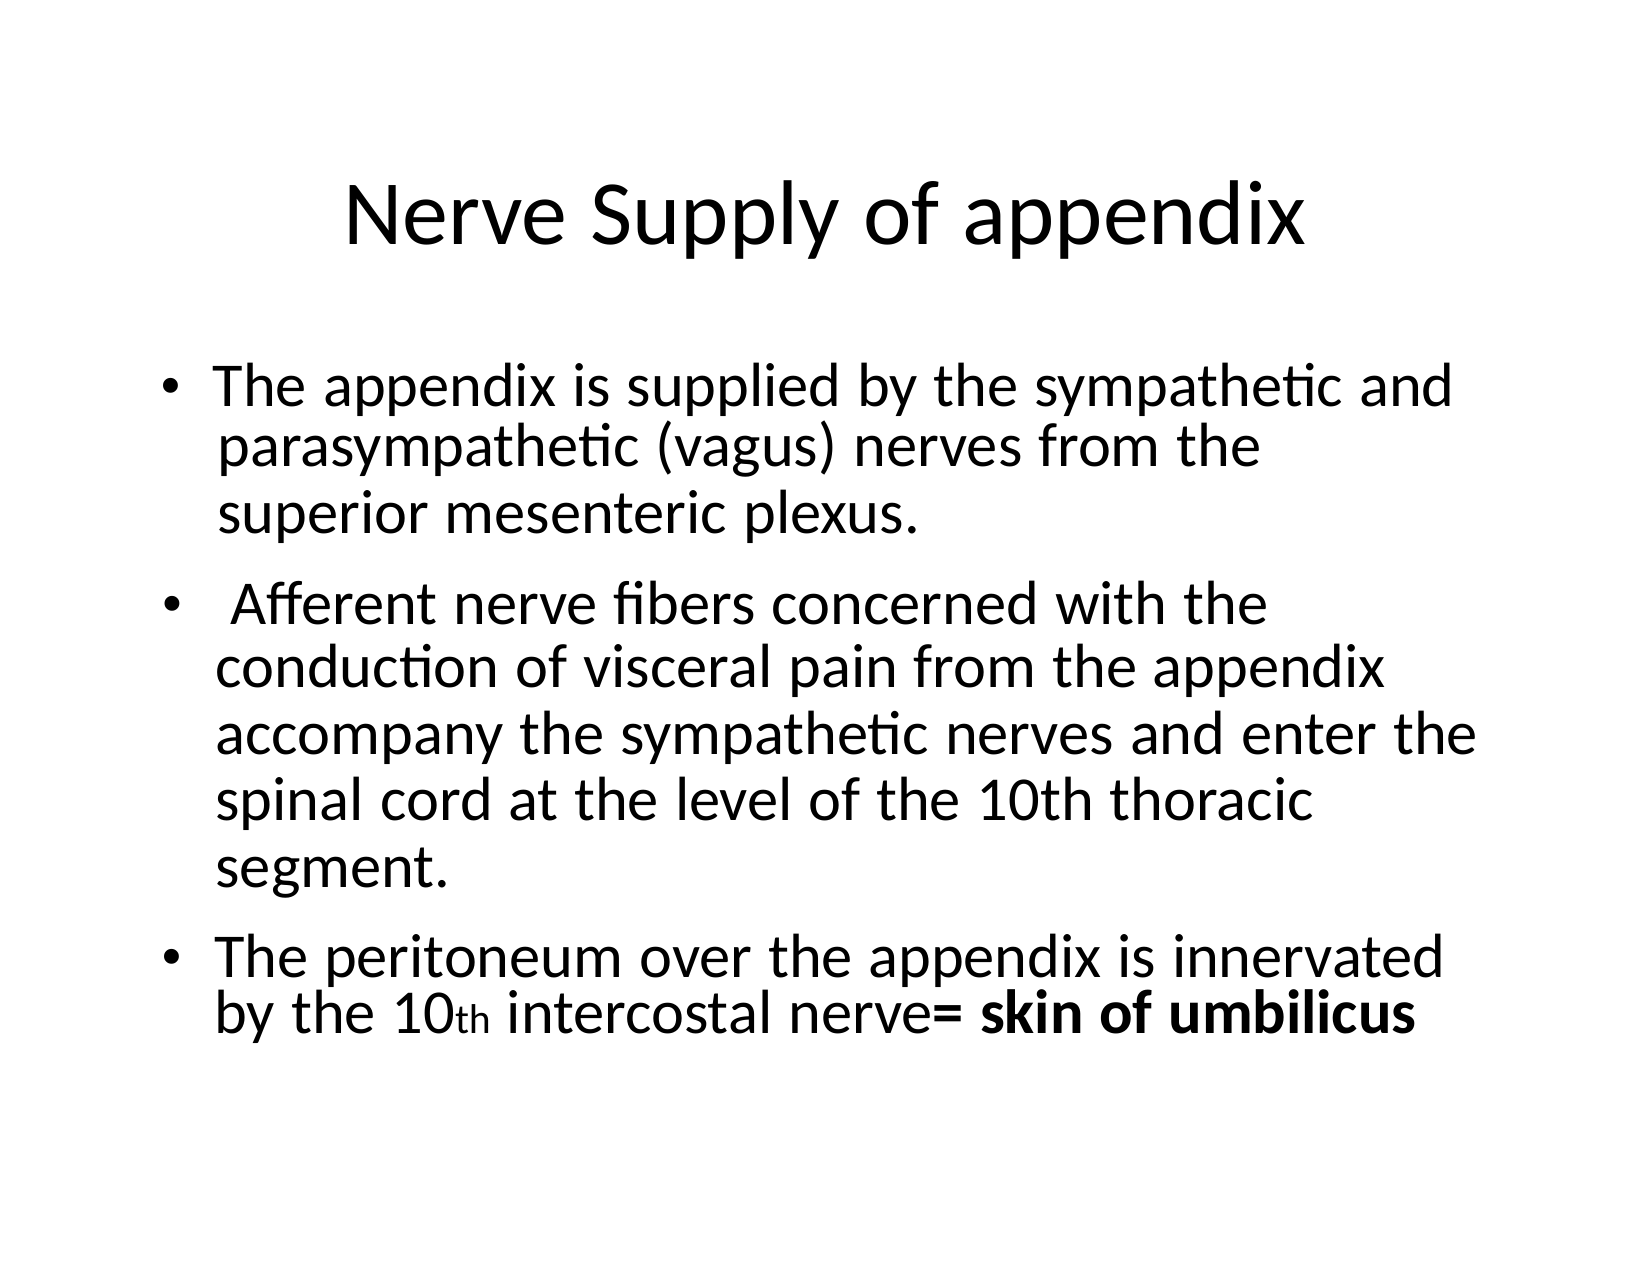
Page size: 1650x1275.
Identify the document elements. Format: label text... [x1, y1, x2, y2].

text_box • The peritoneum over the appendix is innervated [160, 924, 1446, 997]
text_box by the 10th intercostal nerve= skin of umbilicus [214, 987, 1417, 1054]
text_box Nerve Supply of appendix [343, 183, 1307, 270]
text_box • Afferent nerve fibers concerned with the [160, 572, 1269, 645]
text_box [74, 74, 1578, 636]
text_box • The appendix is supplied by the sympathetic and [159, 354, 1455, 427]
text_box conduction of visceral pain from the appendix accompany the sympathetic nerves and enter the spinal cord at the level of the 10th thoracic segment. [215, 645, 1478, 908]
text_box [74, 636, 1578, 1201]
text_box parasympathetic (vagus) nerves from the superior mesenteric plexus. [217, 425, 1262, 554]
